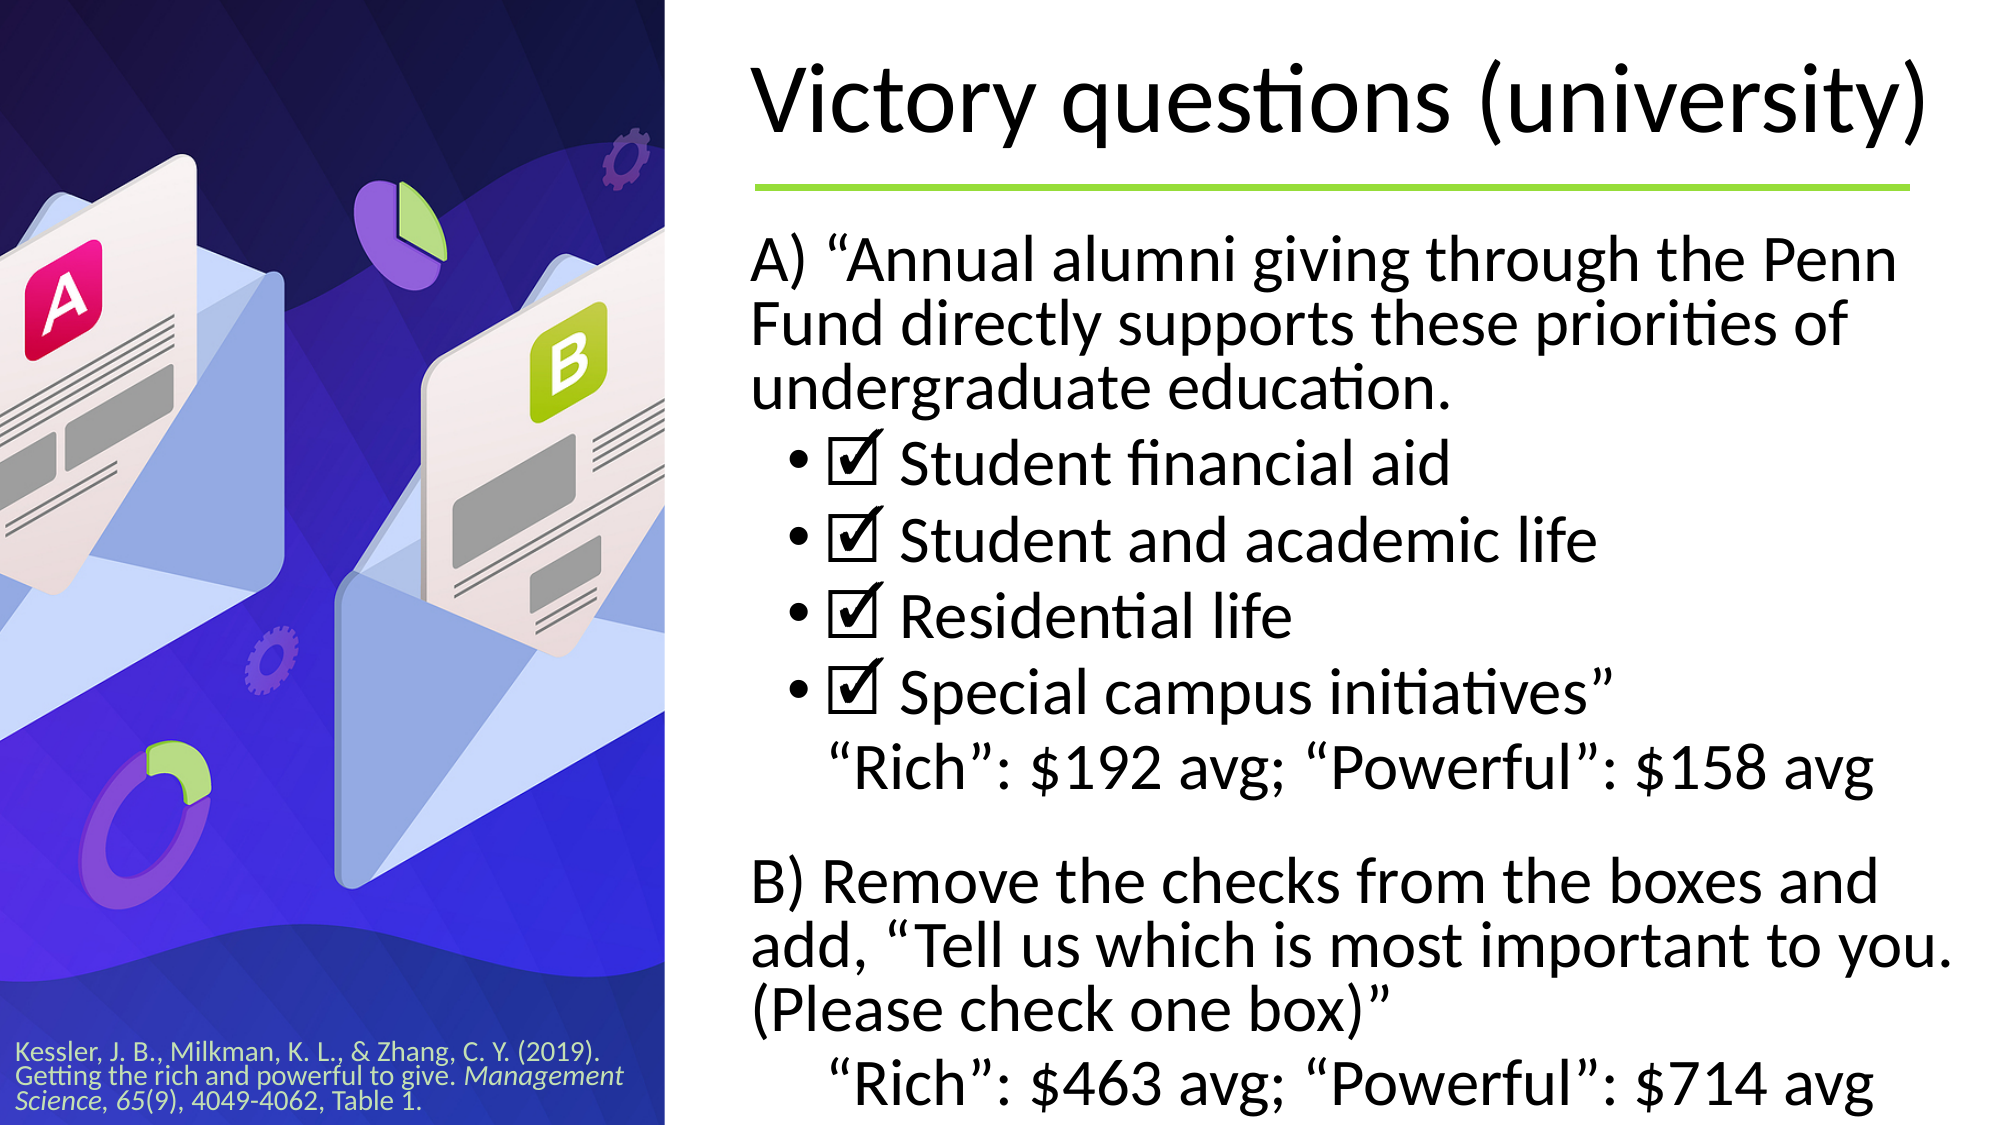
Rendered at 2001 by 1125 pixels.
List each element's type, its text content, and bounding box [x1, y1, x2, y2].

text_box [667, 0, 2000, 1125]
picture [0, 0, 665, 1125]
list A) “Annual alumni giving through the Penn Fund directly supports these priorities of undergraduate education. 🗹 Student financial aid 🗹 Student and academic life 🗹 Residential life 🗹 Special campus initiatives” “Rich”: $192 avg; “Powerful”: $158 avg B) Remove the checks from the boxes and add, “Tell us which is most important to you. (Please check one box)” “Rich”: $463 avg; “Powerful”: $714 avg [735, 222, 2000, 1125]
title Victory questions (university) [735, 14, 2000, 162]
